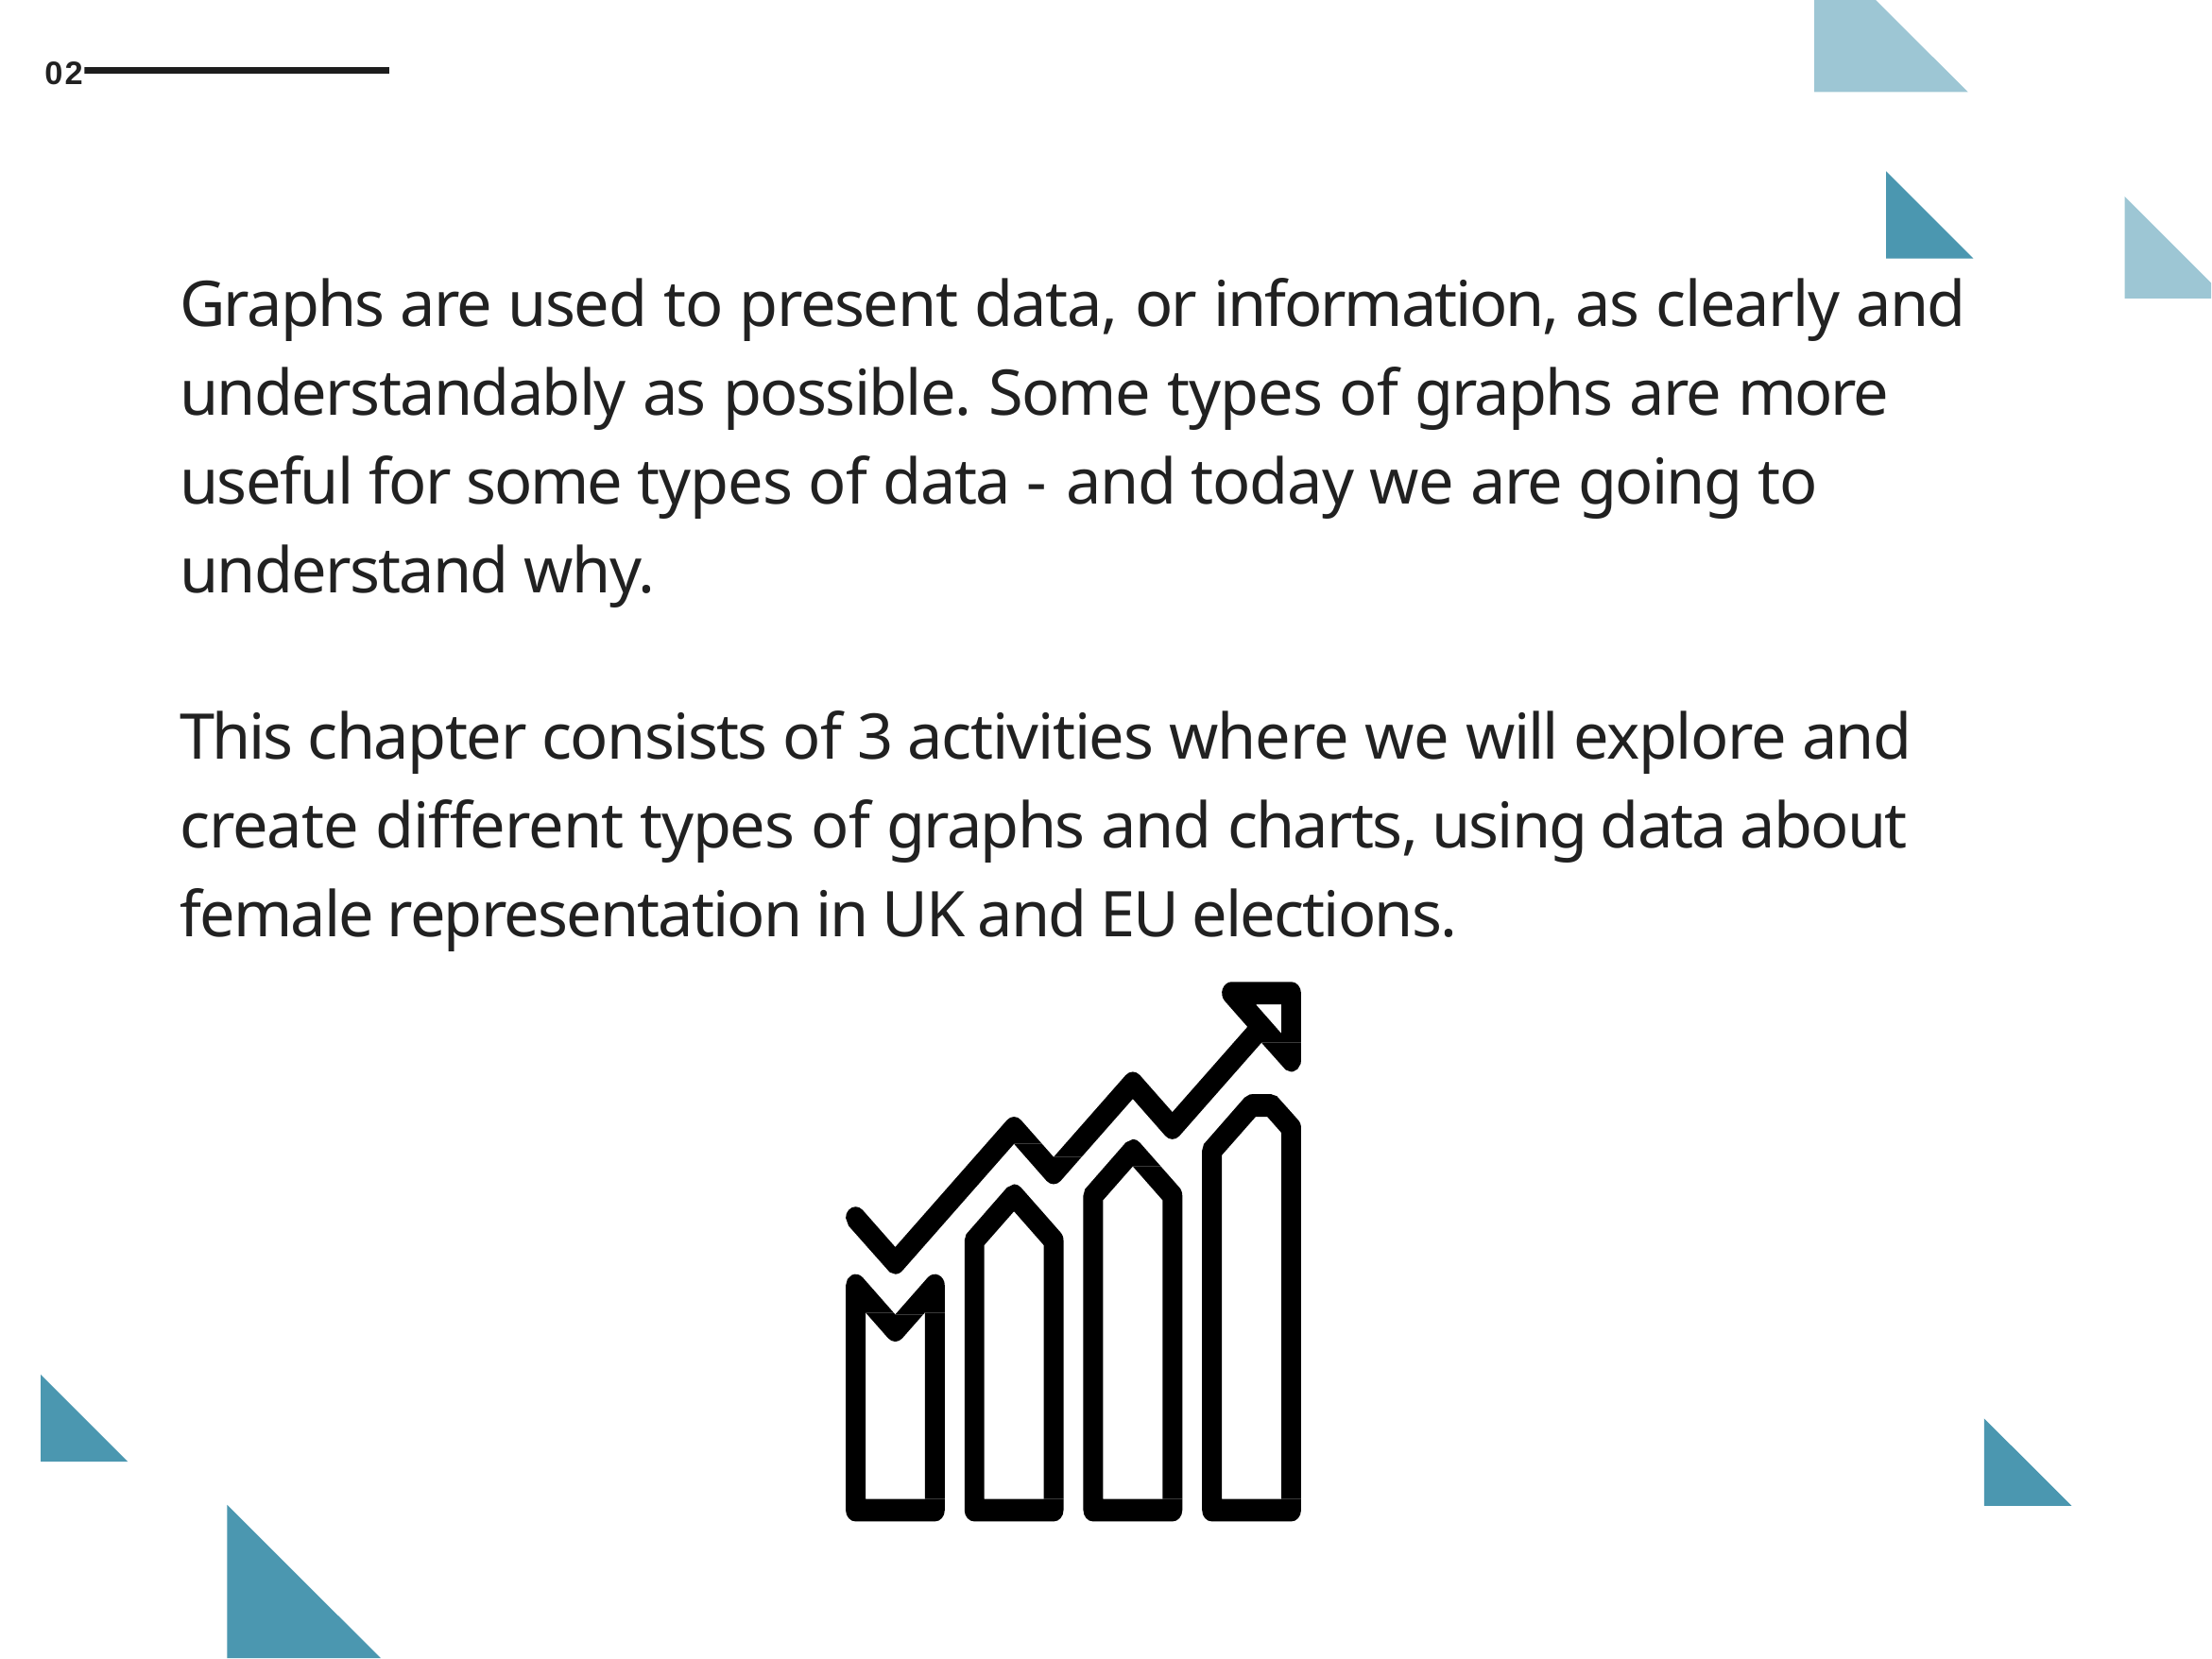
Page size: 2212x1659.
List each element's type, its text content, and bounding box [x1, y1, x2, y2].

text_box [1202, 1094, 1301, 1522]
text_box [964, 1184, 1064, 1522]
text_box [1083, 1138, 1183, 1522]
text_box [1886, 171, 1962, 247]
text_box [2124, 196, 2212, 299]
text_box [846, 982, 1301, 1274]
text_box [846, 1274, 945, 1522]
text_box [1983, 1418, 2072, 1506]
text_box [41, 1374, 129, 1462]
text_box 02 [43, 49, 88, 91]
text_box Graphs are used to present data, or information, as clearly and understandably as possible. Some types of graphs are more useful for some types of data - and today we are going to understand why. This chapter consists of 3 activities where we will explore and create different types of graphs and charts, using data about female representation in UK and EU elections. [178, 247, 2049, 950]
text_box [88, 67, 389, 74]
text_box [1814, 0, 1968, 93]
text_box [227, 1504, 381, 1659]
